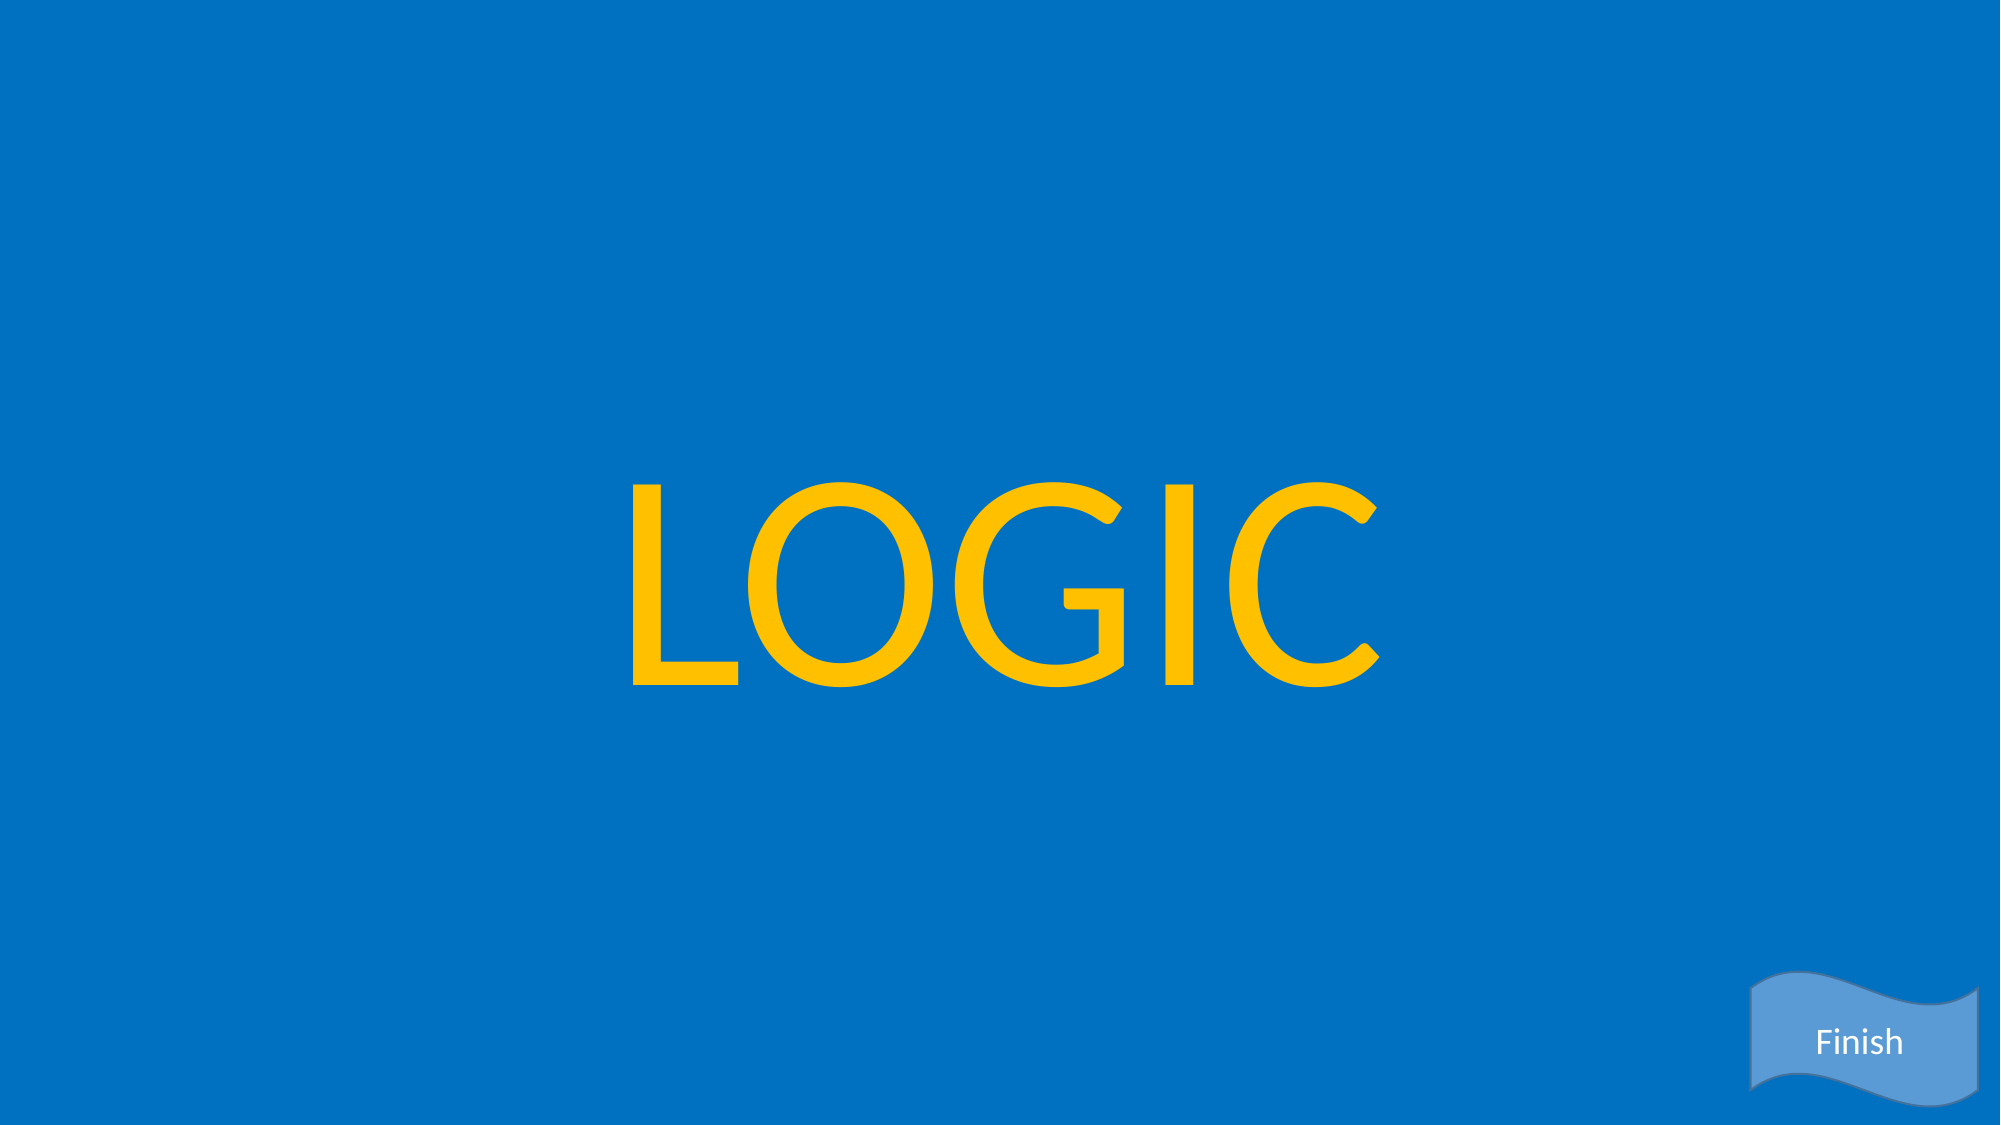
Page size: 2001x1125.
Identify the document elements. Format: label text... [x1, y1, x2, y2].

text_box Finish [1749, 970, 1979, 1108]
text_box LOGIC [597, 365, 1402, 756]
